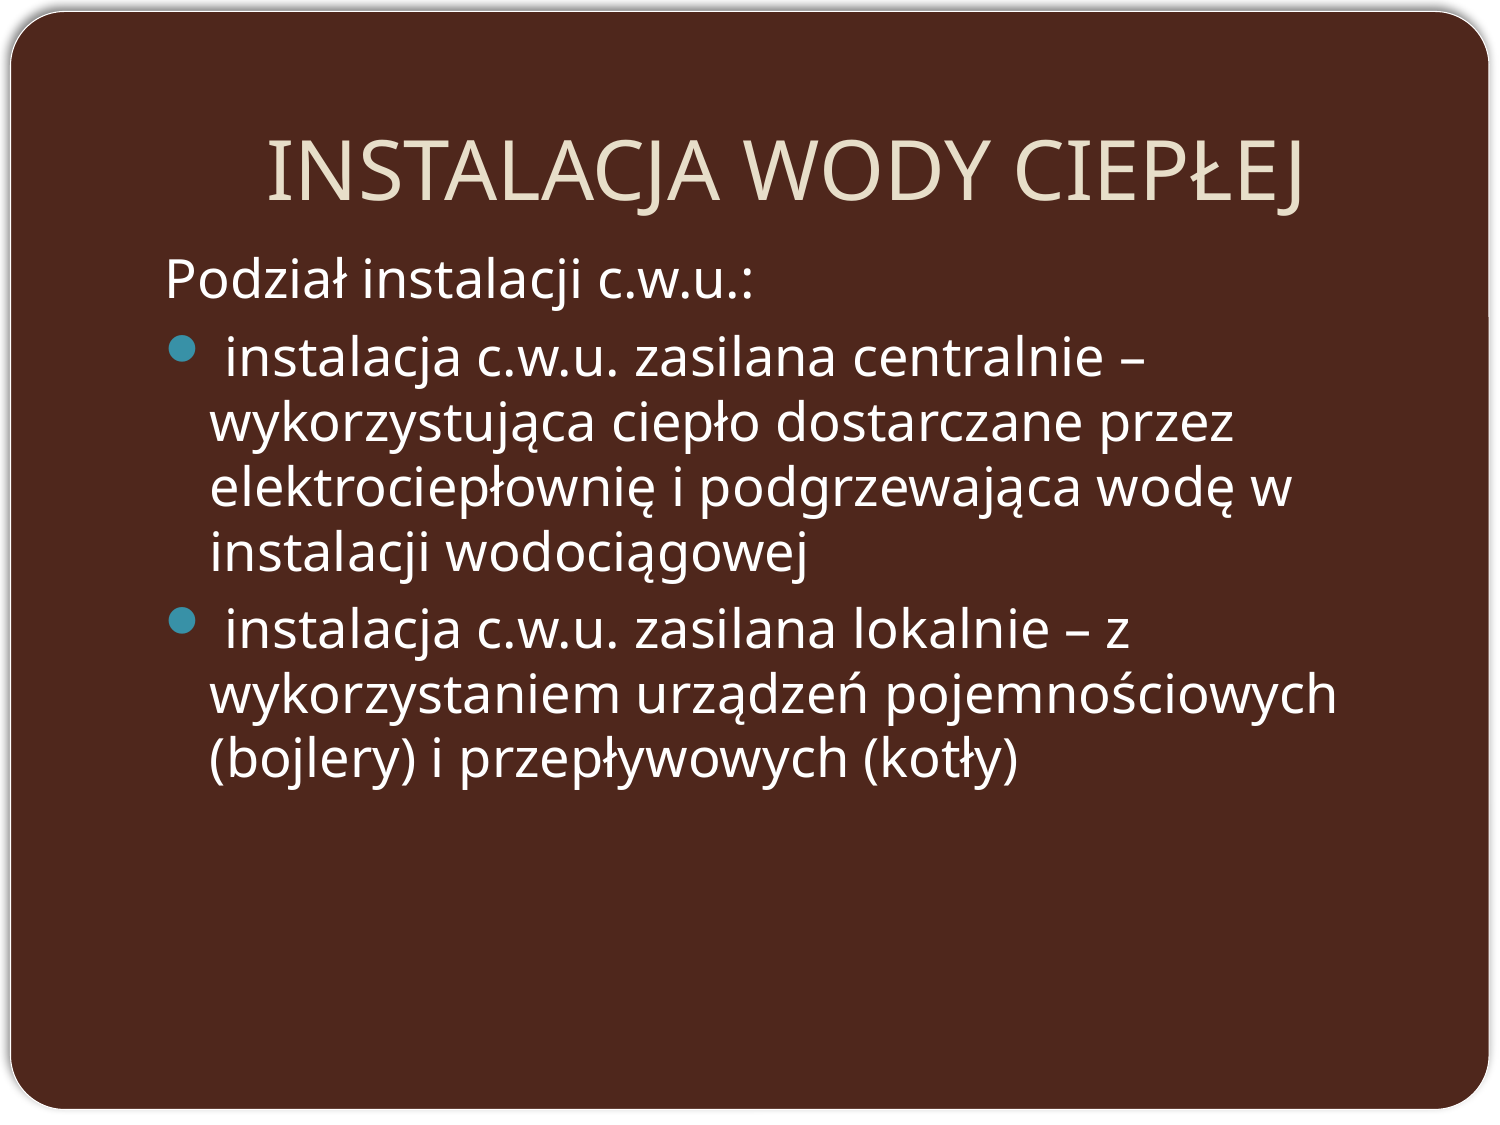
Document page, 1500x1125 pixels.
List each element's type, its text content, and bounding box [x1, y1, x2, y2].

title INSTALACJA WODY CIEPŁEJ [150, 45, 1425, 233]
list Podział instalacji c.w.u.: instalacja c.w.u. zasilana centralnie – wykorzystująca ciepło dostarczane przez elektrociepłownię i podgrzewająca wodę w instalacji wodociągowej instalacja c.w.u. zasilana lokalnie – z wykorzystaniem urządzeń pojemnościowych (bojlery) i przepływowych (kotły) [150, 237, 1425, 988]
